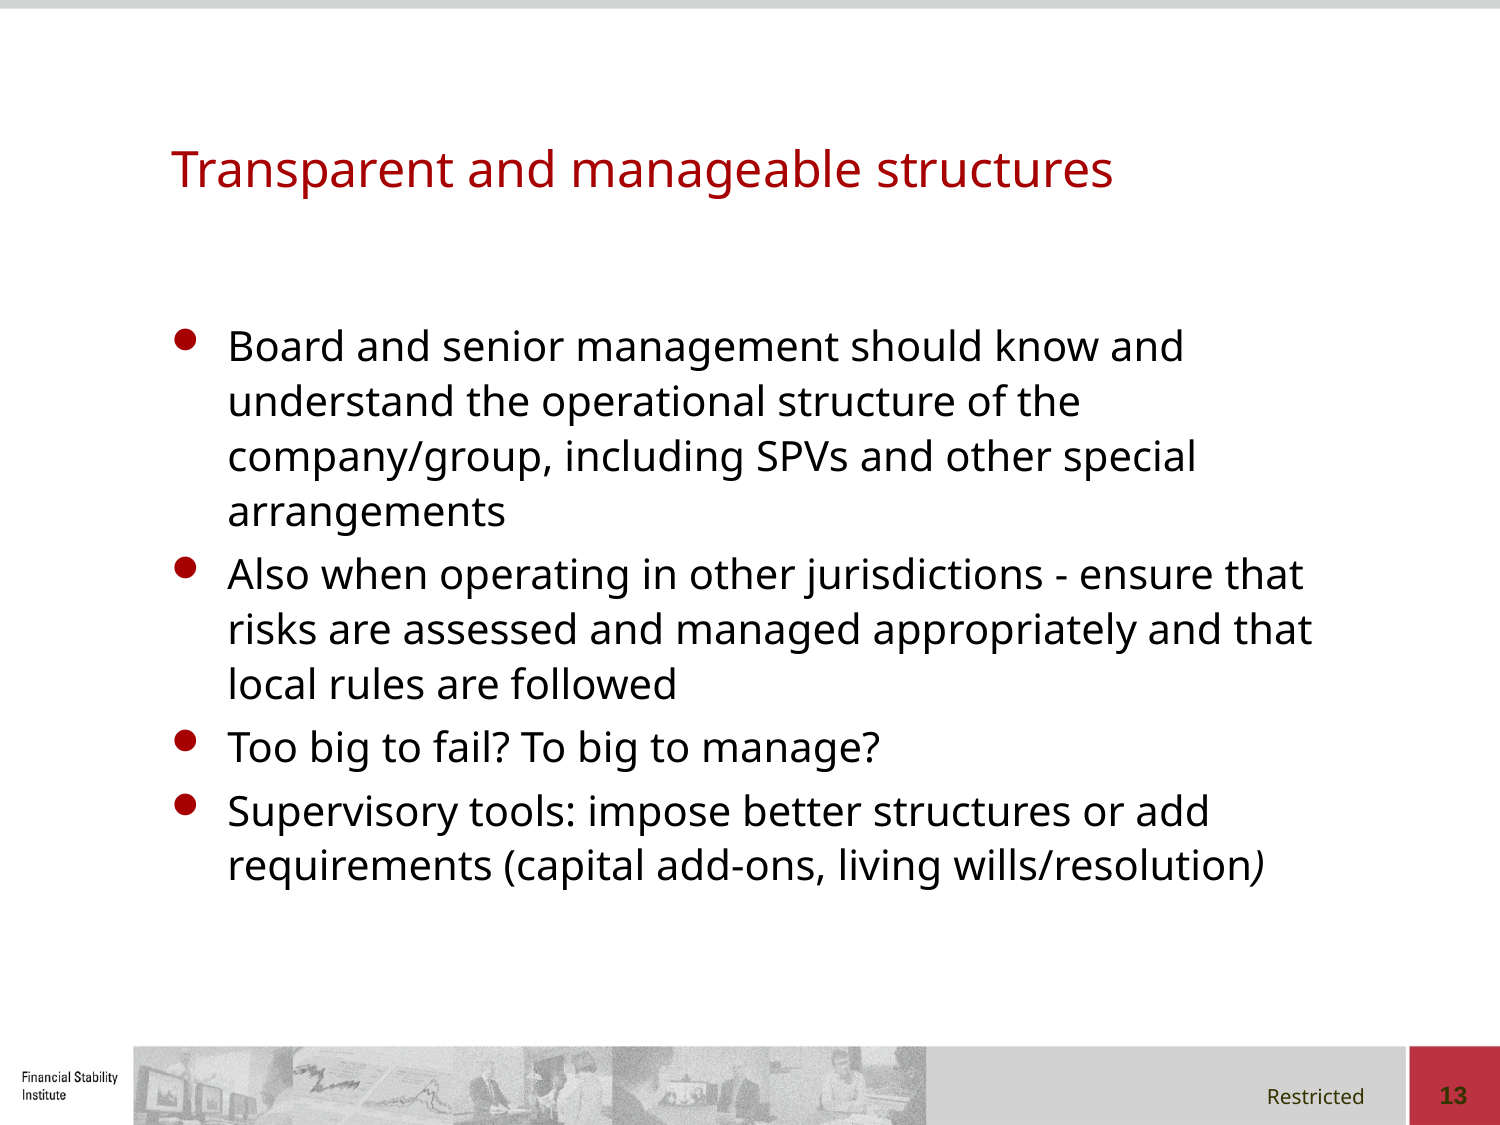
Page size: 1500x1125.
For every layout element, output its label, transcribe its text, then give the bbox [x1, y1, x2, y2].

picture [21, 1044, 1500, 1125]
title Transparent and manageable structures [171, 137, 1398, 214]
list Board and senior management should know and understand the operational structure of the company/group, including SPVs and other special arrangements Also when operating in other jurisdictions - ensure that risks are assessed and managed appropriately and that local rules are followed Too big to fail? To big to manage? Supervisory tools: impose better structures or add requirements (capital add-ons, living wills/resolution) [171, 314, 1400, 1012]
slide_number 13 [1407, 1072, 1500, 1125]
